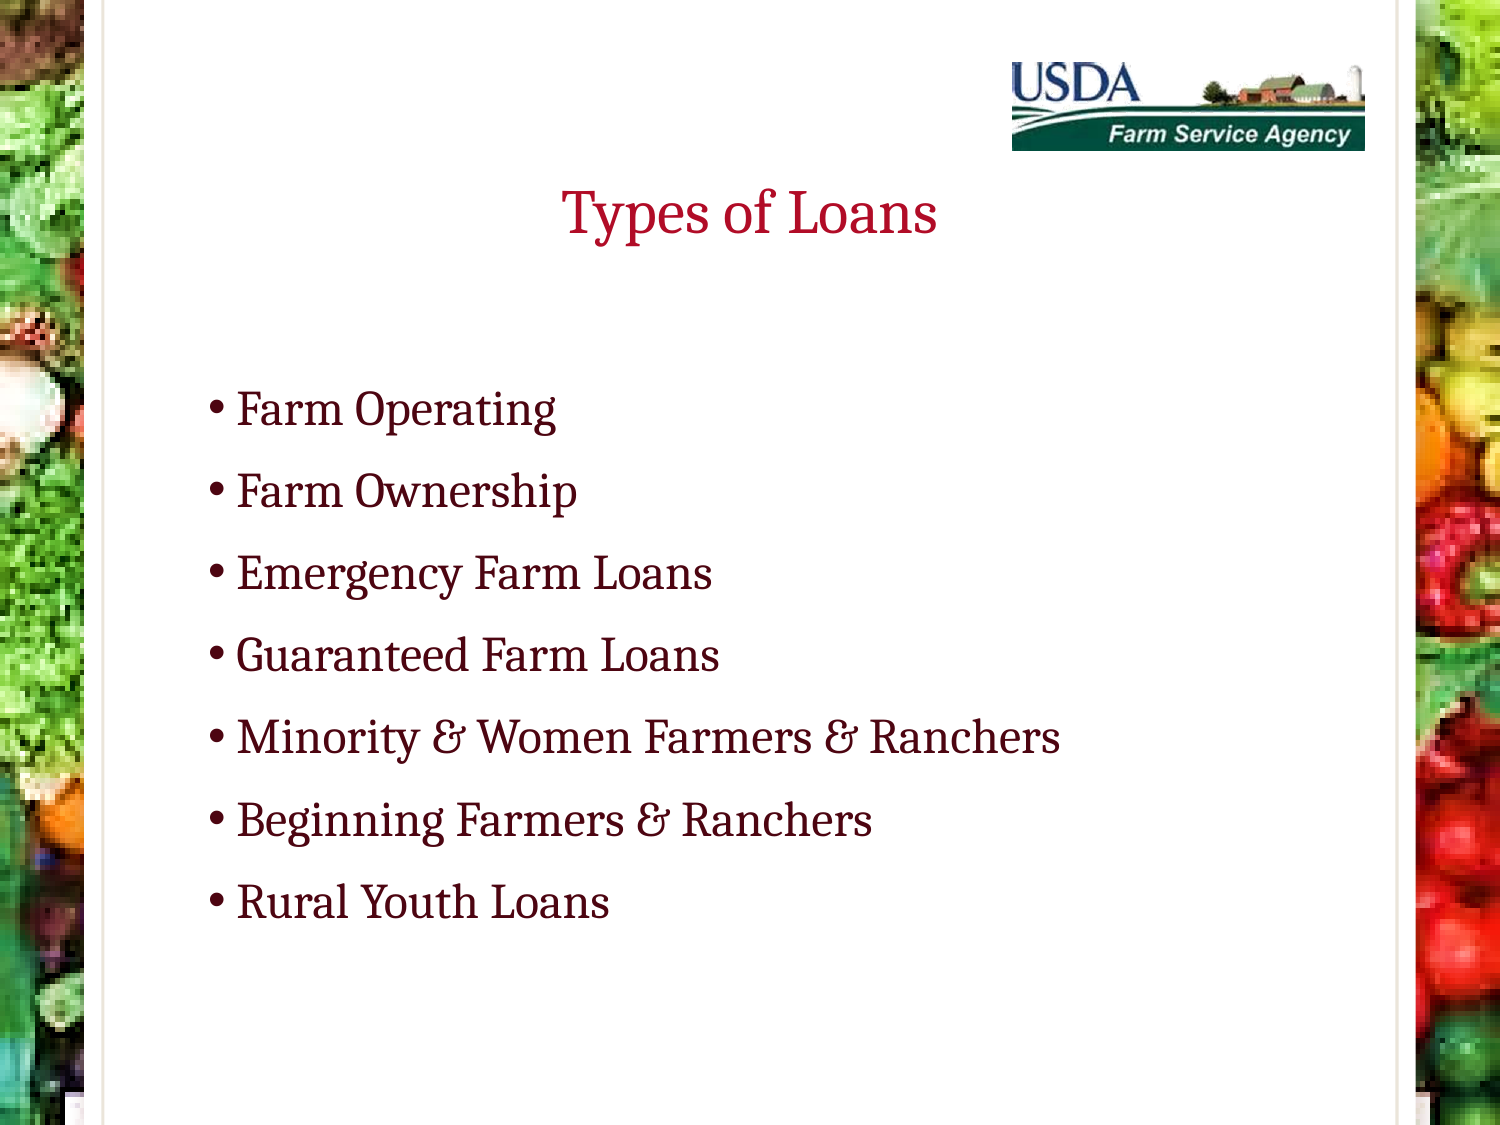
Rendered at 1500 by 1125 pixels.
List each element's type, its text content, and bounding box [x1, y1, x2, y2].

title Types of Loans [102, 174, 1397, 255]
picture [0, 0, 84, 1125]
list Farm Operating Farm Ownership Emergency Farm Loans Guaranteed Farm Loans Minority & Women Farmers & Ranchers Beginning Farmers & Ranchers Rural Youth Loans [187, 374, 1313, 1050]
picture [1012, 62, 1365, 151]
picture [1416, 0, 1500, 1125]
